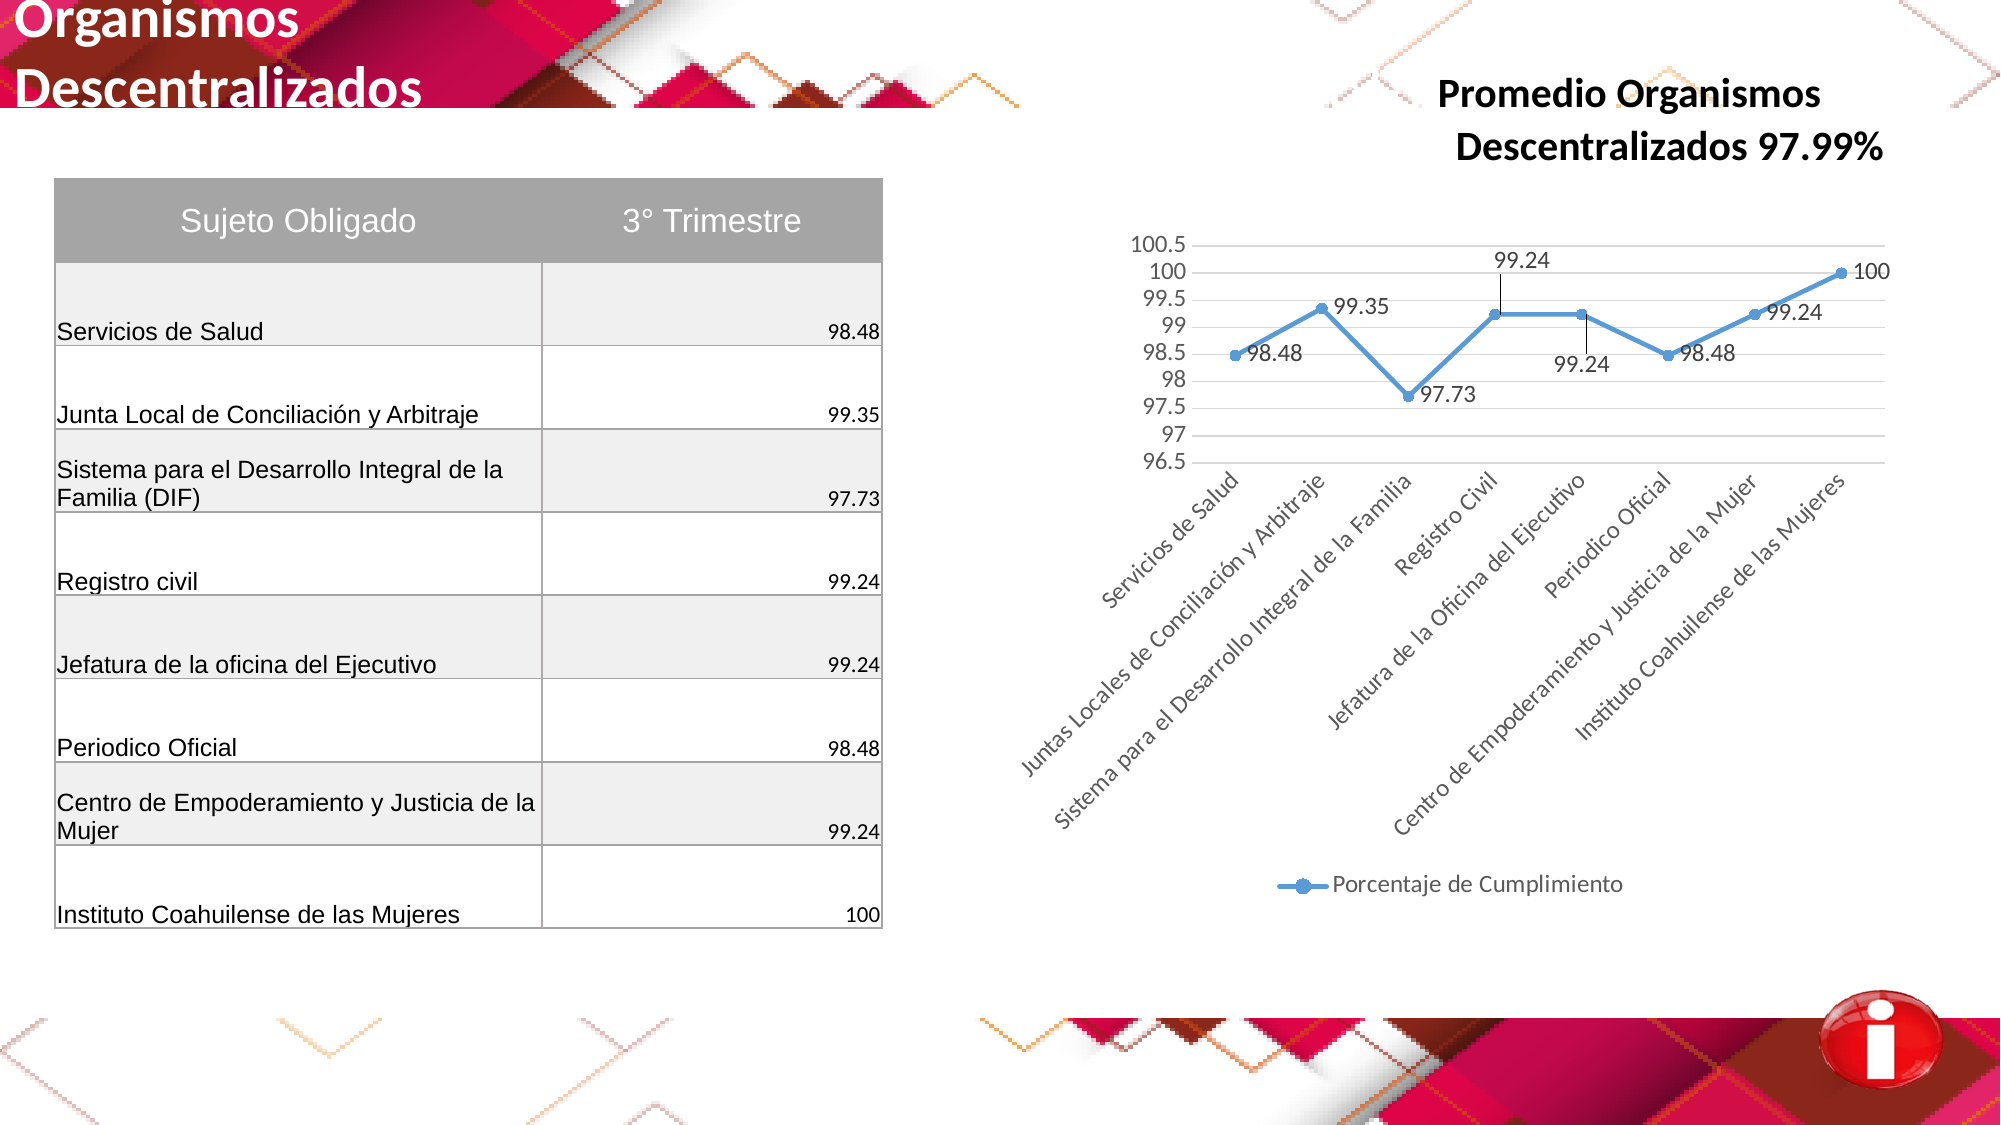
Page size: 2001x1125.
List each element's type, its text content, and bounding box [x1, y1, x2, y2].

table_cell Instituto Coahuilense de las Mujeres [56, 846, 541, 927]
table_cell Junta Local de Conciliación y Arbitraje [56, 346, 541, 428]
picture [0, 987, 2000, 1125]
table_cell Periodico Oficial [56, 679, 541, 761]
table_cell 98.48 [543, 679, 881, 761]
text_box Organismos Descentralizados }}}}}}}}}}}}} Promedio Organismos Descentralizados 97.99% [0, 0, 2000, 177]
table_cell 97.73 [543, 430, 881, 511]
table_cell 99.35 [543, 346, 881, 428]
table_cell 98.48 [543, 263, 881, 345]
table_cell Jefatura de la oficina del Ejecutivo [56, 596, 541, 678]
table_cell Centro de Empoderamiento y Justicia de la Mujer [56, 763, 541, 844]
table_cell Registro civil [56, 513, 541, 594]
table_cell 99.24 [543, 763, 881, 844]
table_cell 99.24 [543, 513, 881, 594]
table_header Sujeto Obligado [56, 180, 542, 261]
table_cell Servicios de Salud [56, 263, 541, 345]
table_cell Sistema para el Desarrollo Integral de la Familia (DIF) [56, 430, 541, 511]
table_cell 100 [543, 846, 881, 927]
table_header 3° Trimestre [542, 180, 881, 261]
table_cell 99.24 [543, 596, 881, 678]
chart [999, 219, 1903, 905]
